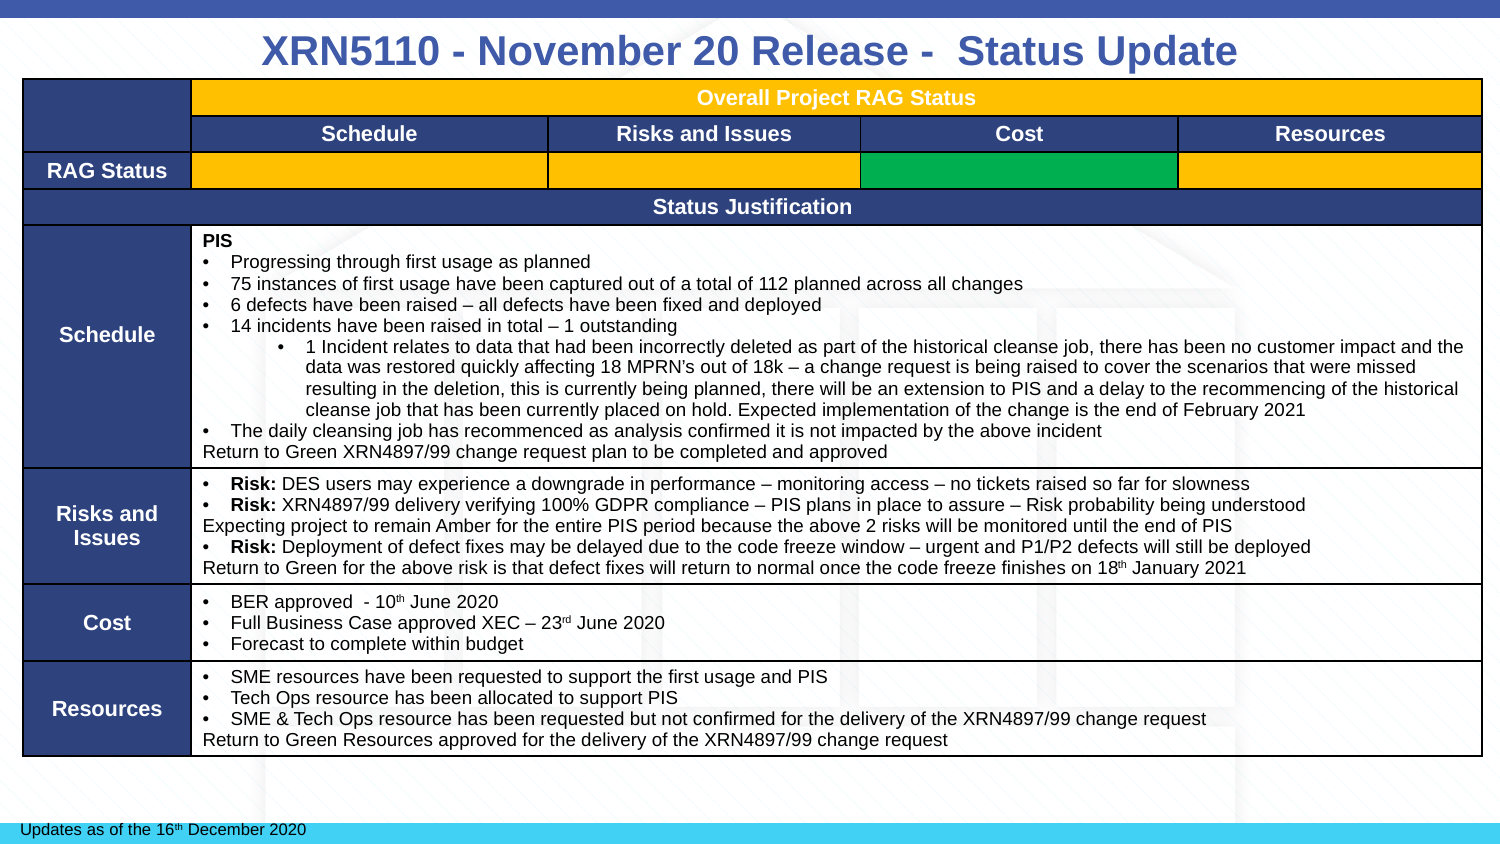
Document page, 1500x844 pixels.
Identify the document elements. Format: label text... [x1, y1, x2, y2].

table_cell Resources [1179, 117, 1481, 151]
table_cell RAG Status [24, 153, 190, 188]
table_cell [1179, 153, 1481, 188]
table_cell SME resources have been requested to support the first usage and PIS Tech Ops resource has been allocated to support PIS SME & Tech Ops resource has been requested but not confirmed for the delivery of the XRN4897/99 change request Return to Green Resources approved for the delivery of the XRN4897/99 change request [192, 662, 1481, 755]
table_cell Schedule [192, 117, 547, 151]
picture [0, 0, 1500, 844]
table_cell Resources [24, 662, 190, 755]
table_cell [549, 153, 860, 188]
table_cell Cost [861, 117, 1177, 151]
table_cell [192, 153, 547, 188]
table_cell PIS Progressing through first usage as planned 75 instances of first usage have been captured out of a total of 112 planned across all changes 6 defects have been raised – all defects have been fixed and deployed 14 incidents have been raised in total – 1 outstanding 1 Incident relates to data that had been incorrectly deleted as part of the historical cleanse job, there has been no customer impact and the data was restored quickly affecting 18 MPRN’s out of 18k – a change request is being raised to cover the scenarios that were missed resulting in the deletion, this is currently being planned, there will be an extension to PIS and a delay to the recommencing of the historical cleanse job that has been currently placed on hold. Expected implementation of the change is the end of February 2021 The daily cleansing job has recommenced as analysis confirmed it is not impacted by the above incident Return to Green XRN4897/99 change request plan to be completed and approved [192, 226, 1481, 467]
title XRN5110 - November 20 Release - Status Update [75, 0, 1425, 78]
table_cell BER approved - 10th June 2020 Full Business Case approved XEC – 23rd June 2020 Forecast to complete within budget [192, 585, 1481, 660]
table_cell Risks and Issues [549, 117, 860, 151]
table_cell [861, 153, 1177, 188]
table_cell Risk: DES users may experience a downgrade in performance – monitoring access – no tickets raised so far for slowness Risk: XRN4897/99 delivery verifying 100% GDPR compliance – PIS plans in place to assure – Risk probability being understood Expecting project to remain Amber for the entire PIS period because the above 2 risks will be monitored until the end of PIS Risk: Deployment of defect fixes may be delayed due to the code freeze window – urgent and P1/P2 defects will still be deployed Return to Green for the above risk is that defect fixes will return to normal once the code freeze finishes on 18th January 2021 [192, 469, 1481, 583]
table_cell Risks and Issues [24, 469, 190, 583]
table_header Overall Project RAG Status [192, 80, 1481, 115]
table_cell Status Justification [24, 190, 1481, 224]
table_cell Schedule [24, 226, 190, 467]
table_cell Cost [24, 585, 190, 660]
table_header [24, 80, 190, 151]
text_box Updates as of the 16th December 2020 [5, 811, 632, 844]
